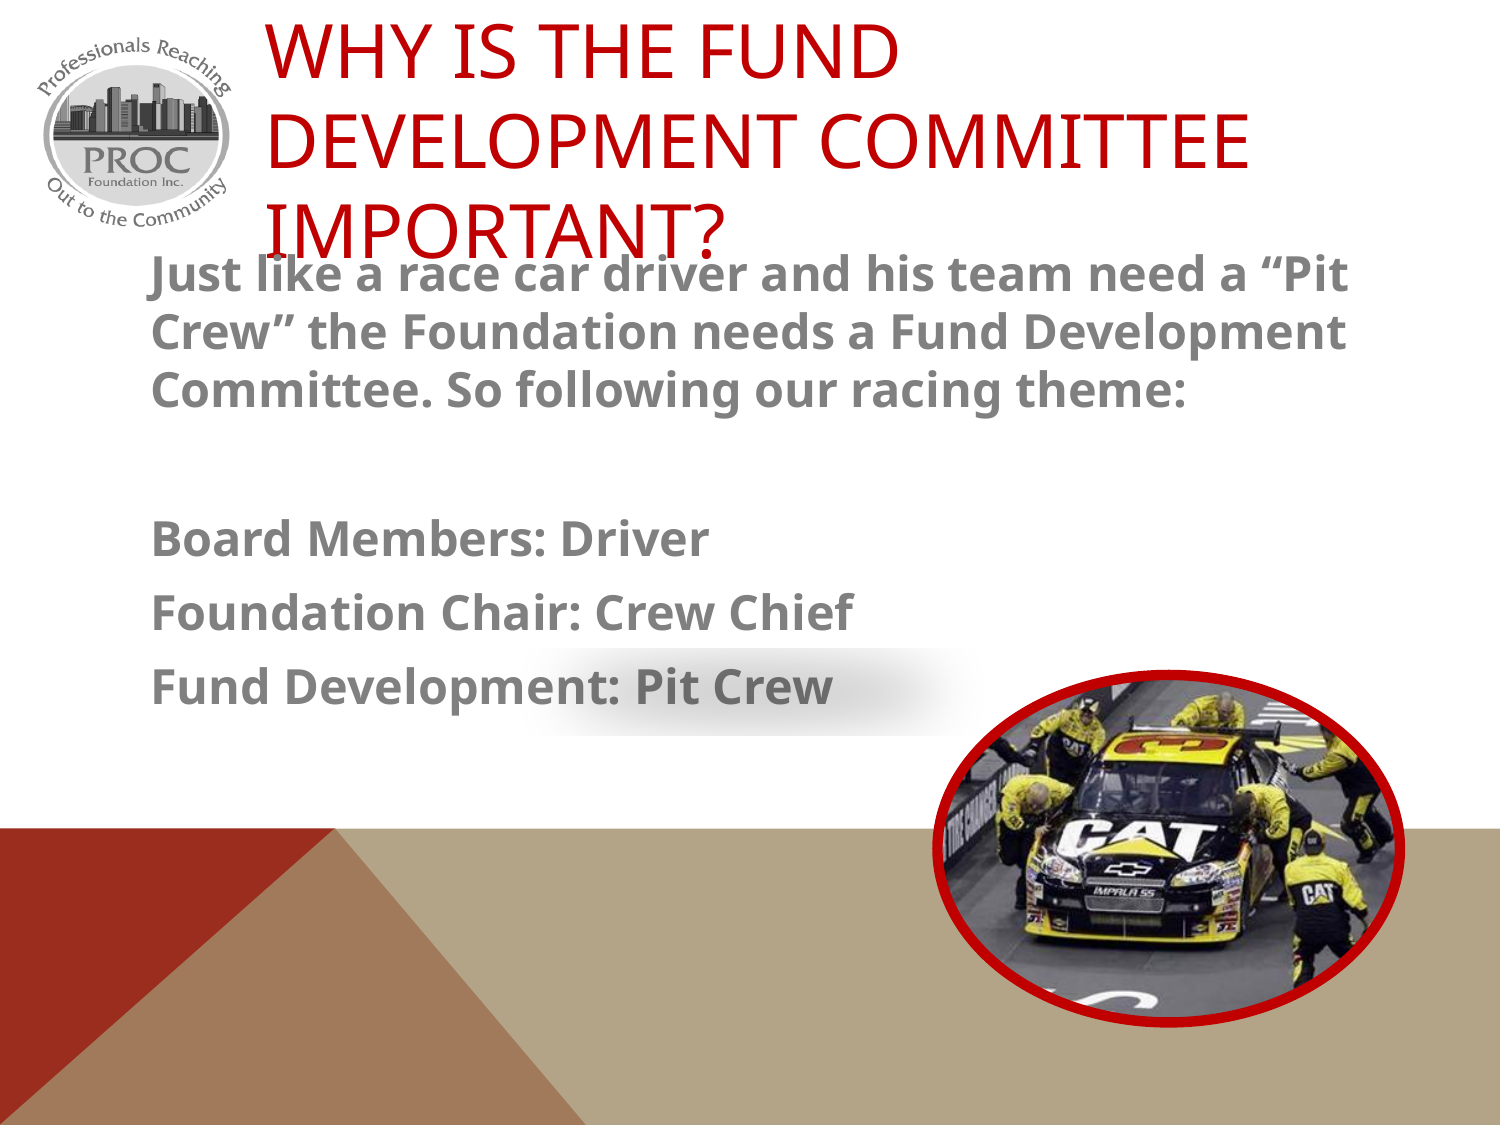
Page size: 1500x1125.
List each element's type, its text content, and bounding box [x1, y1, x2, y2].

list Just like a race car driver and his team need a “Pit Crew” the Foundation needs a Fund Development Committee. So following our racing theme: Board Members: Driver Foundation Chair: Crew Chief Fund Development: Pit Crew [135, 180, 1369, 768]
picture [937, 674, 1401, 1023]
picture [37, 37, 232, 227]
title Why is the Fund Development Committee important? [249, 45, 1425, 233]
